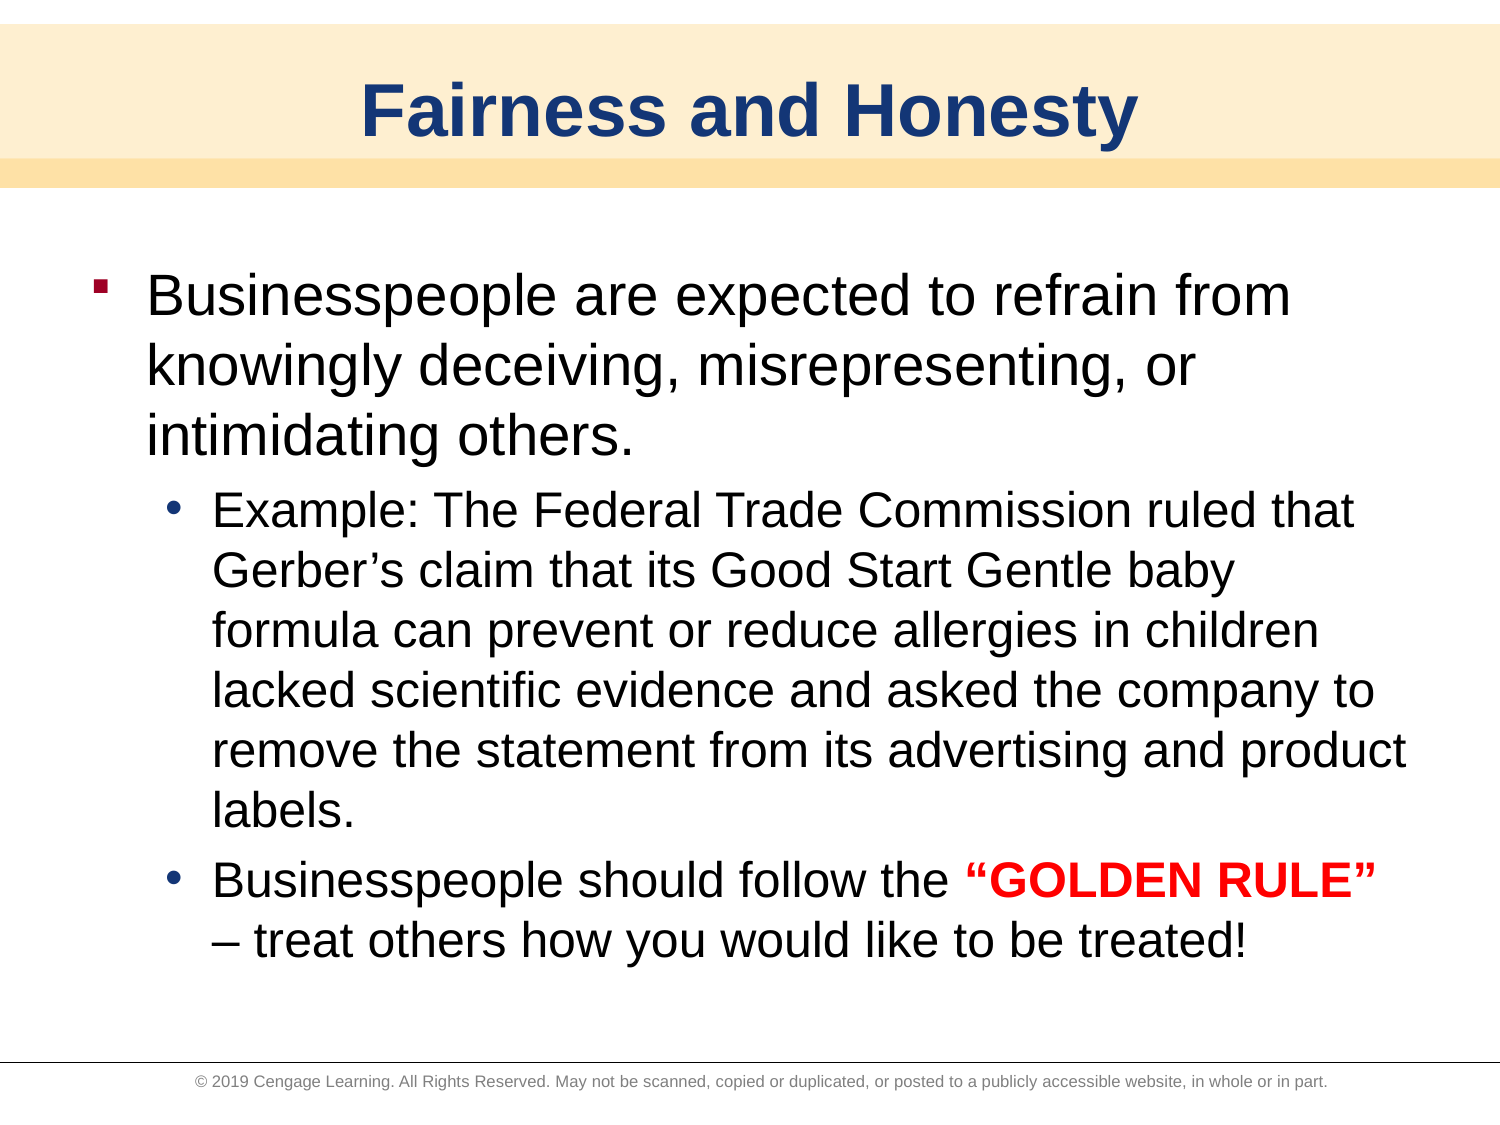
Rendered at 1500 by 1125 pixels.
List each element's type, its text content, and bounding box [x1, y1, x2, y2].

list Businesspeople are expected to refrain from knowingly deceiving, misrepresenting, or intimidating others. Example: The Federal Trade Commission ruled that Gerber’s claim that its Good Start Gentle baby formula can prevent or reduce allergies in children lacked scientific evidence and asked the company to remove the statement from its advertising and product labels. Businesspeople should follow the “GOLDEN RULE” – treat others how you would like to be treated! [74, 249, 1426, 1051]
title Fairness and Honesty [74, 24, 1426, 188]
